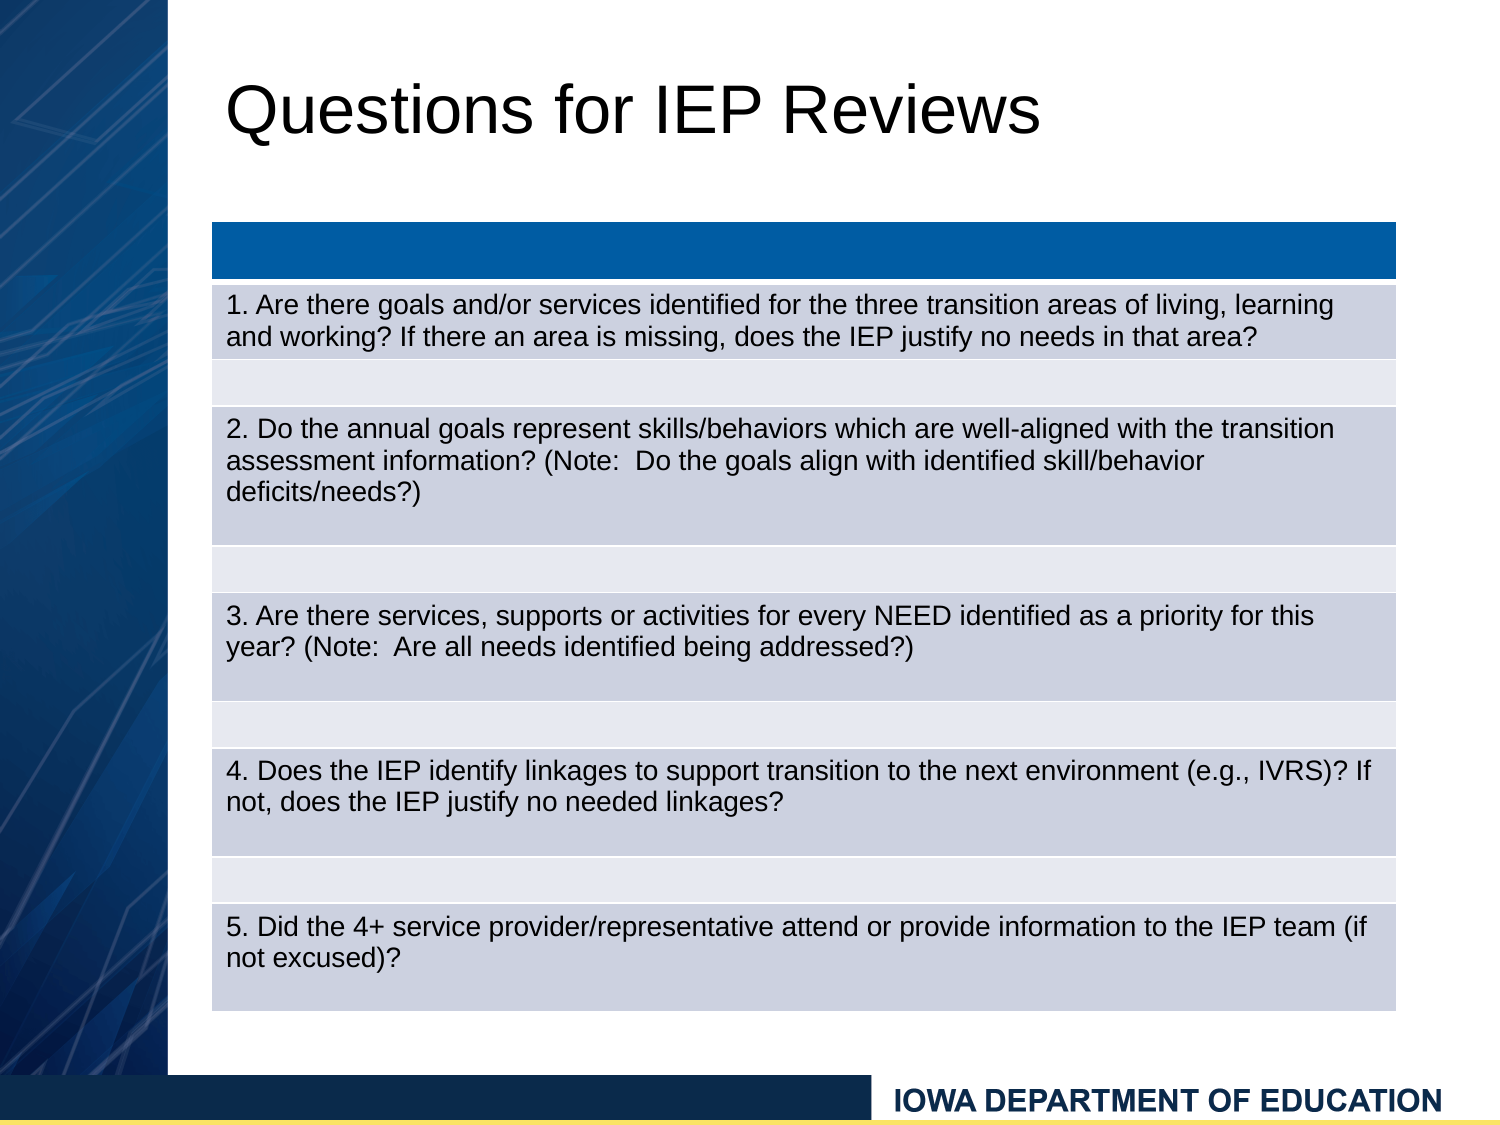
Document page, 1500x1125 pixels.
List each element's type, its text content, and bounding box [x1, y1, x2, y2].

table_cell 1. Are there goals and/or services identified for the three transition areas of living, learning and working? If there an area is missing, does the IEP justify no needs in that area? [212, 285, 1396, 359]
table_header [212, 222, 1396, 279]
table_cell 3. Are there services, supports or activities for every NEED identified as a priority for this year? (Note: Are all needs identified being addressed?) [212, 593, 1396, 701]
table_cell [212, 702, 1396, 747]
table_cell 2. Do the annual goals represent skills/behaviors which are well-aligned with the transition assessment information? (Note: Do the goals align with identified skill/behavior deficits/needs?) [212, 407, 1396, 545]
title Questions for IEP Reviews [210, 59, 1397, 163]
picture [0, 0, 1500, 1125]
table_cell [212, 360, 1396, 405]
table_cell 4. Does the IEP identify linkages to support transition to the next environment (e.g., IVRS)? If not, does the IEP justify no needed linkages? [212, 749, 1396, 856]
table_cell [212, 547, 1396, 592]
table_cell [212, 858, 1396, 902]
table_cell 5. Did the 4+ service provider/representative attend or provide information to the IEP team (if not excused)? [212, 904, 1396, 1011]
